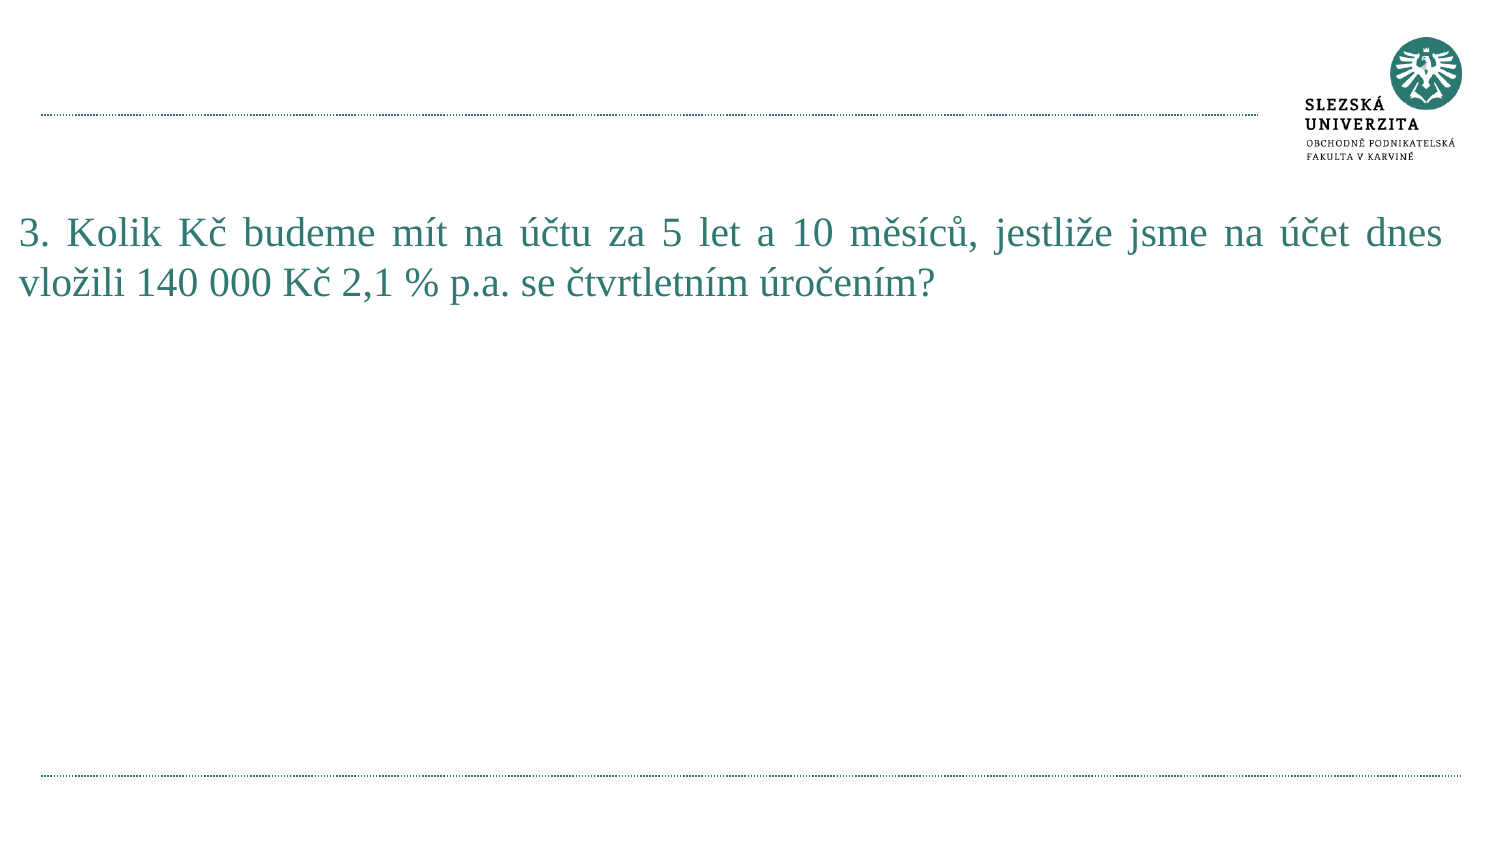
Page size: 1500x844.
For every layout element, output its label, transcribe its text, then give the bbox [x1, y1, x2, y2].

list 3. Kolik Kč budeme mít na účtu za 5 let a 10 měsíců, jestliže jsme na účet dnes vložili 140 000 Kč 2,1 % p.a. se čtvrtletním úročením? [3, 197, 1459, 517]
picture [1305, 37, 1462, 160]
